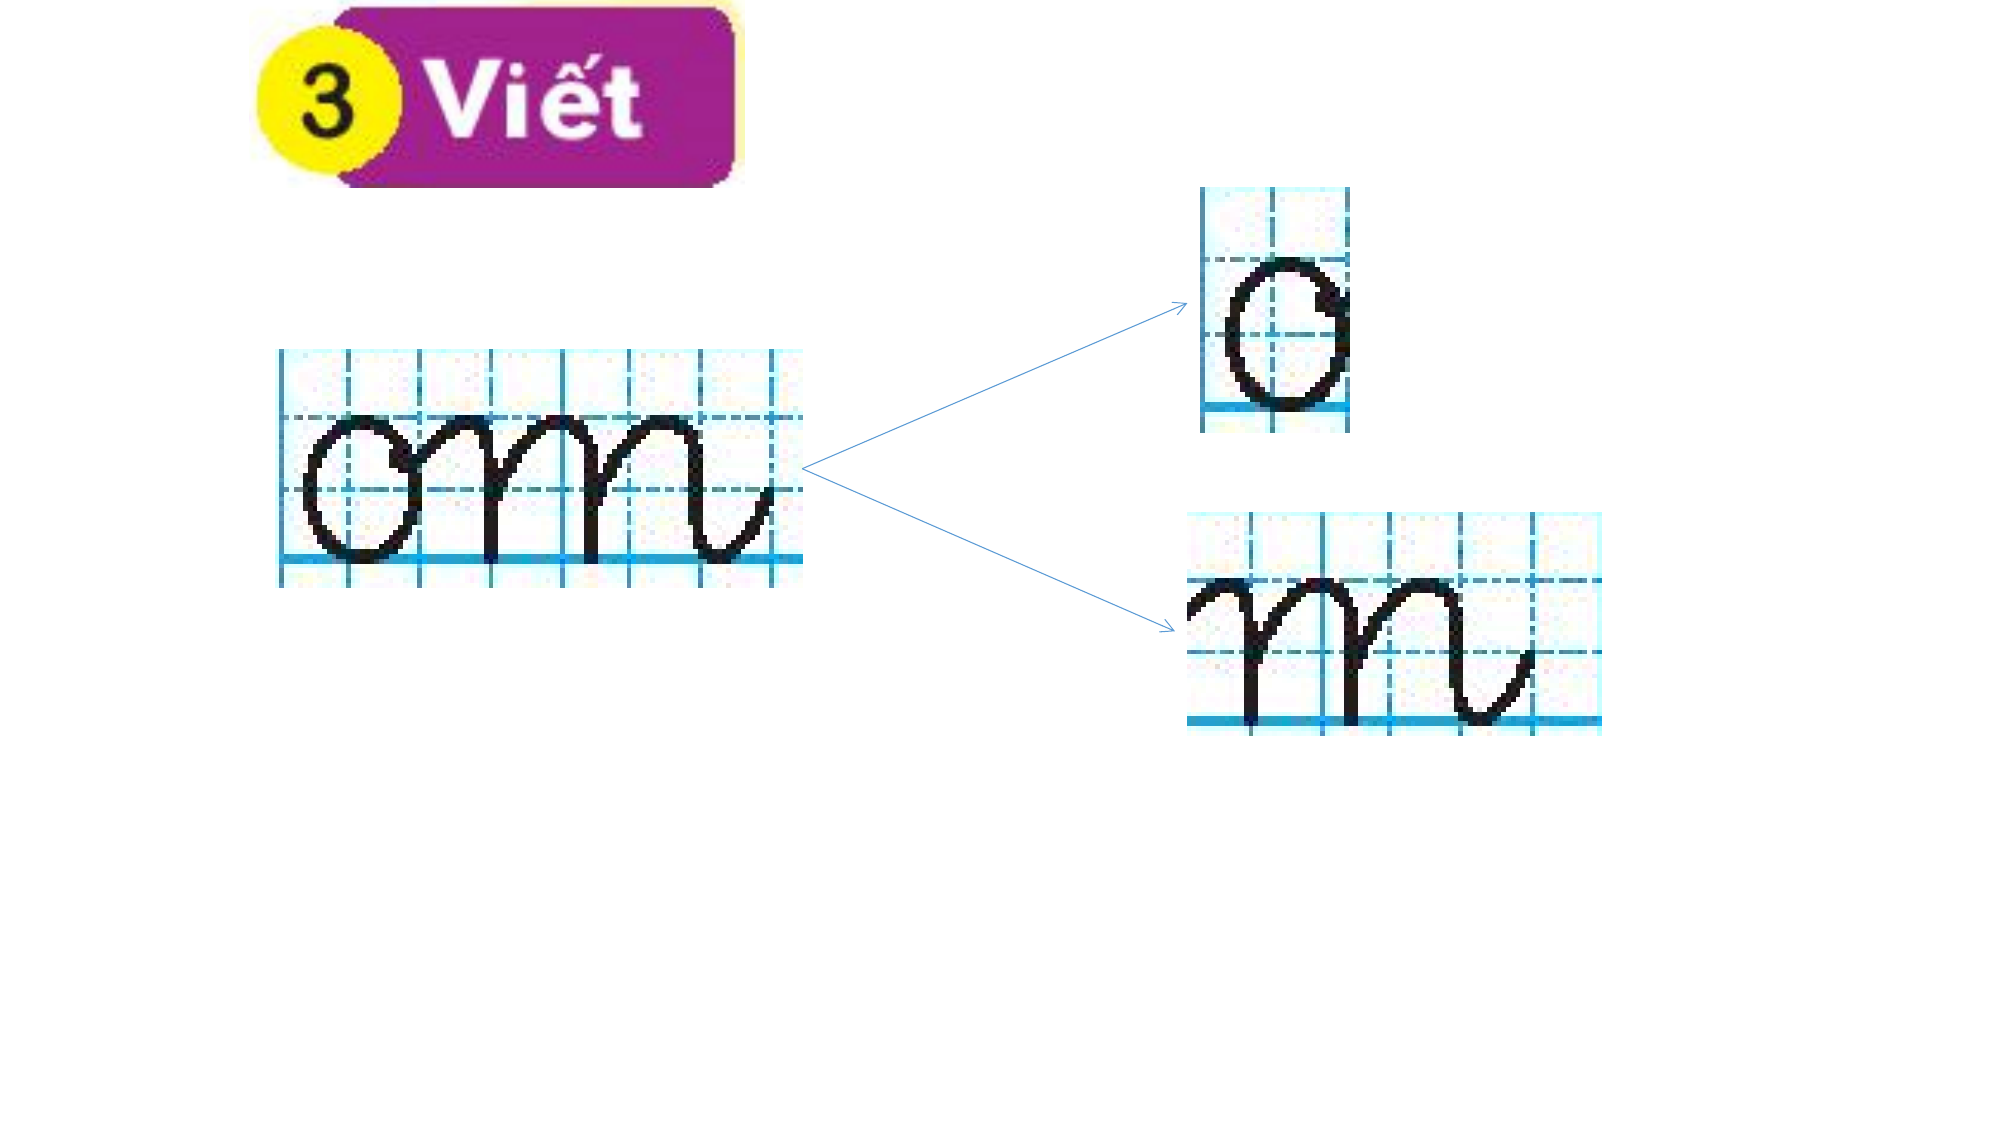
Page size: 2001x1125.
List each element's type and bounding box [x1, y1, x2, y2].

text_box [802, 303, 1188, 469]
picture [1187, 512, 1602, 736]
text_box [802, 468, 1175, 632]
picture [1199, 187, 1350, 433]
picture [249, 0, 745, 188]
picture [274, 349, 802, 588]
